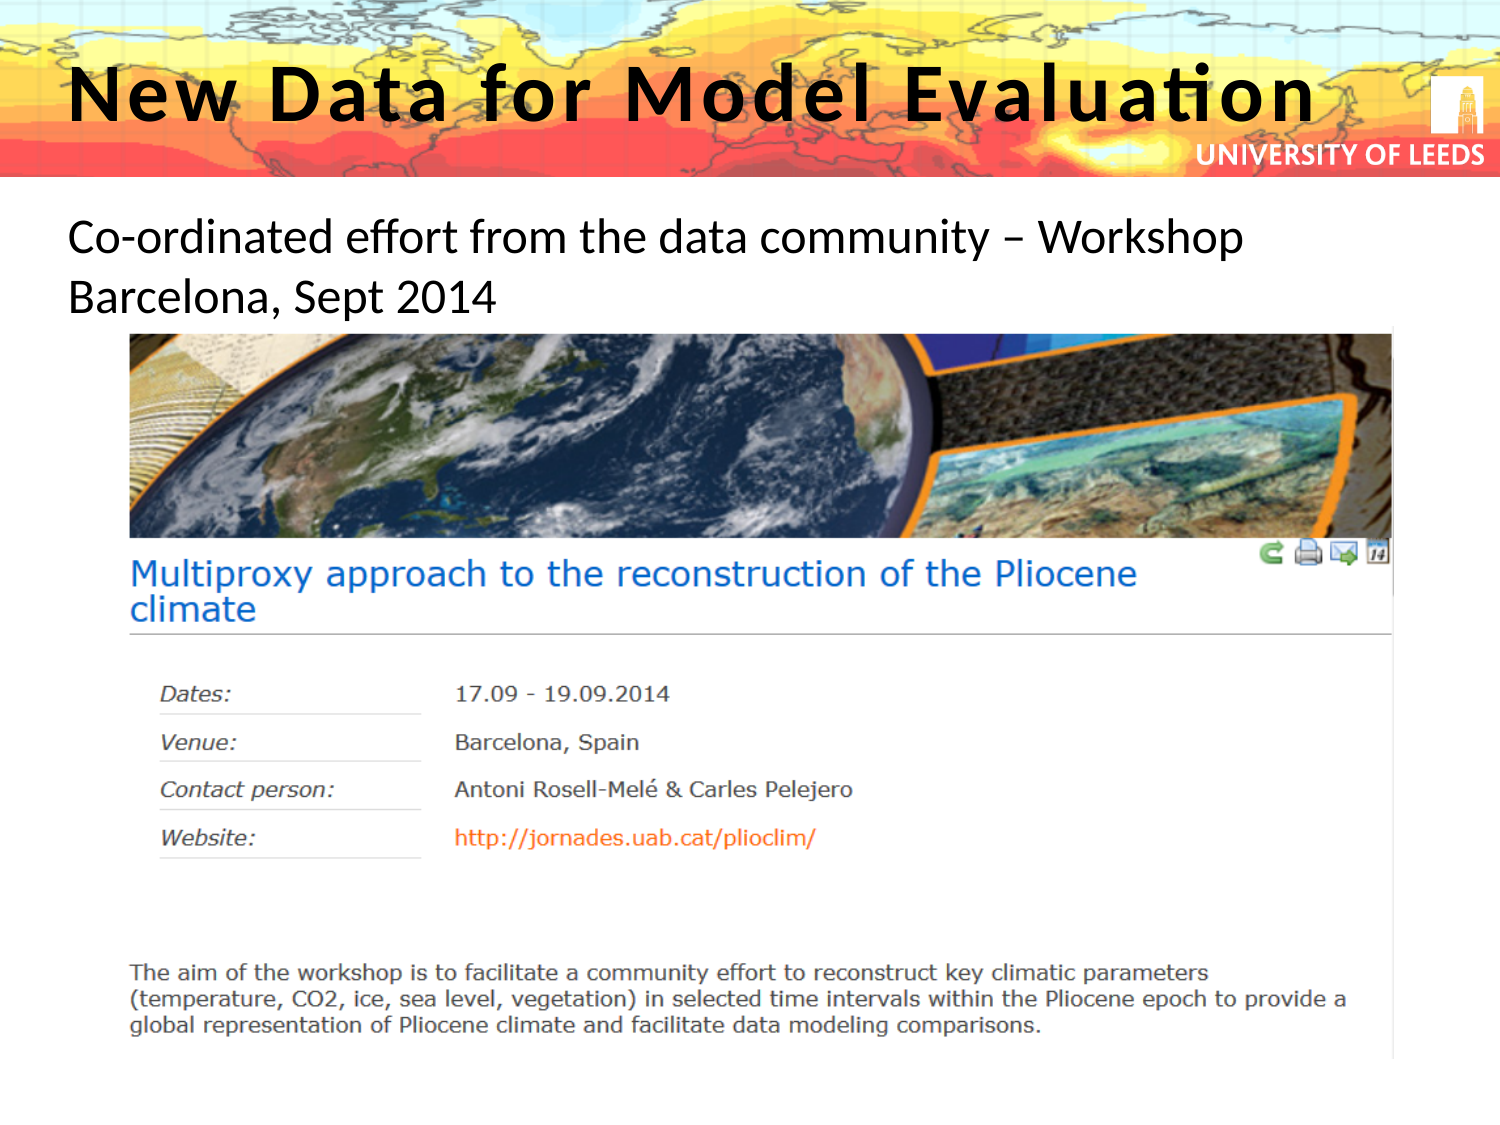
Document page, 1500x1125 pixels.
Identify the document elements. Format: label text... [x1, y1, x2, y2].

text_box Co-ordinated effort from the data community – Workshop Barcelona, Sept 2014 [53, 196, 1388, 511]
picture [88, 326, 1394, 1059]
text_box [0, 0, 1500, 178]
